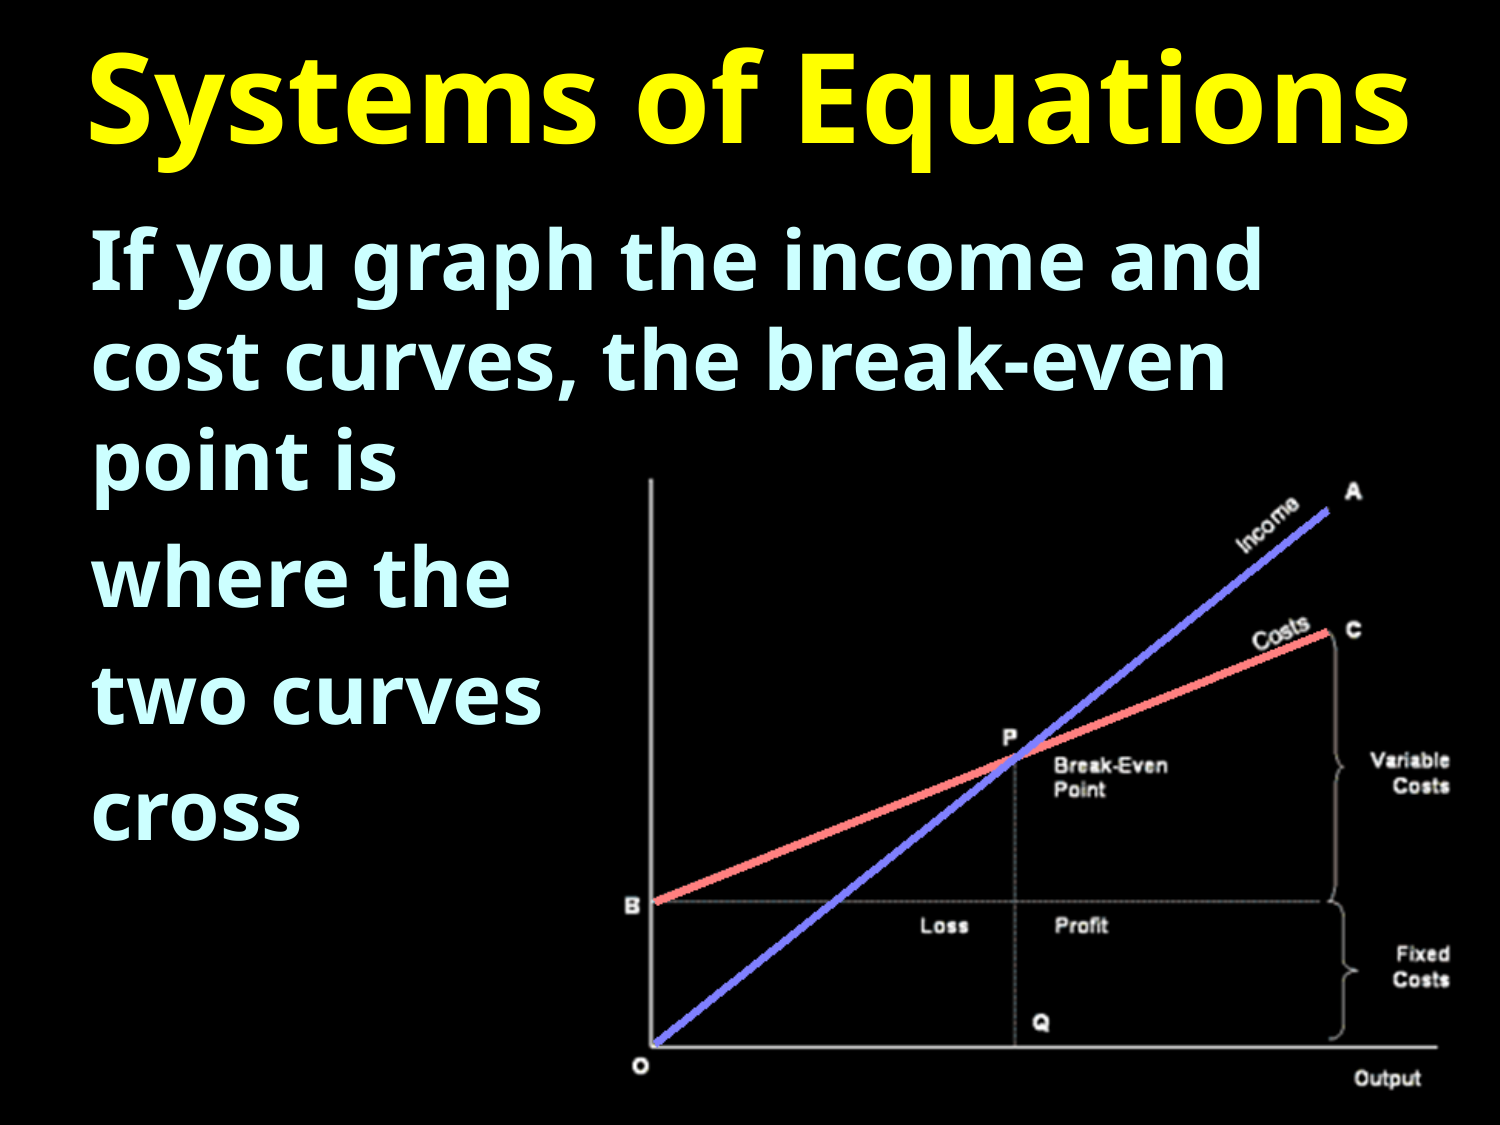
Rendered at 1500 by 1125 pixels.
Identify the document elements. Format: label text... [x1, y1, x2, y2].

list If you graph the income and cost curves, the break-even point is where the two curves cross [75, 200, 1425, 1125]
picture [574, 430, 1500, 1125]
title Systems of Equations [0, 0, 1500, 188]
